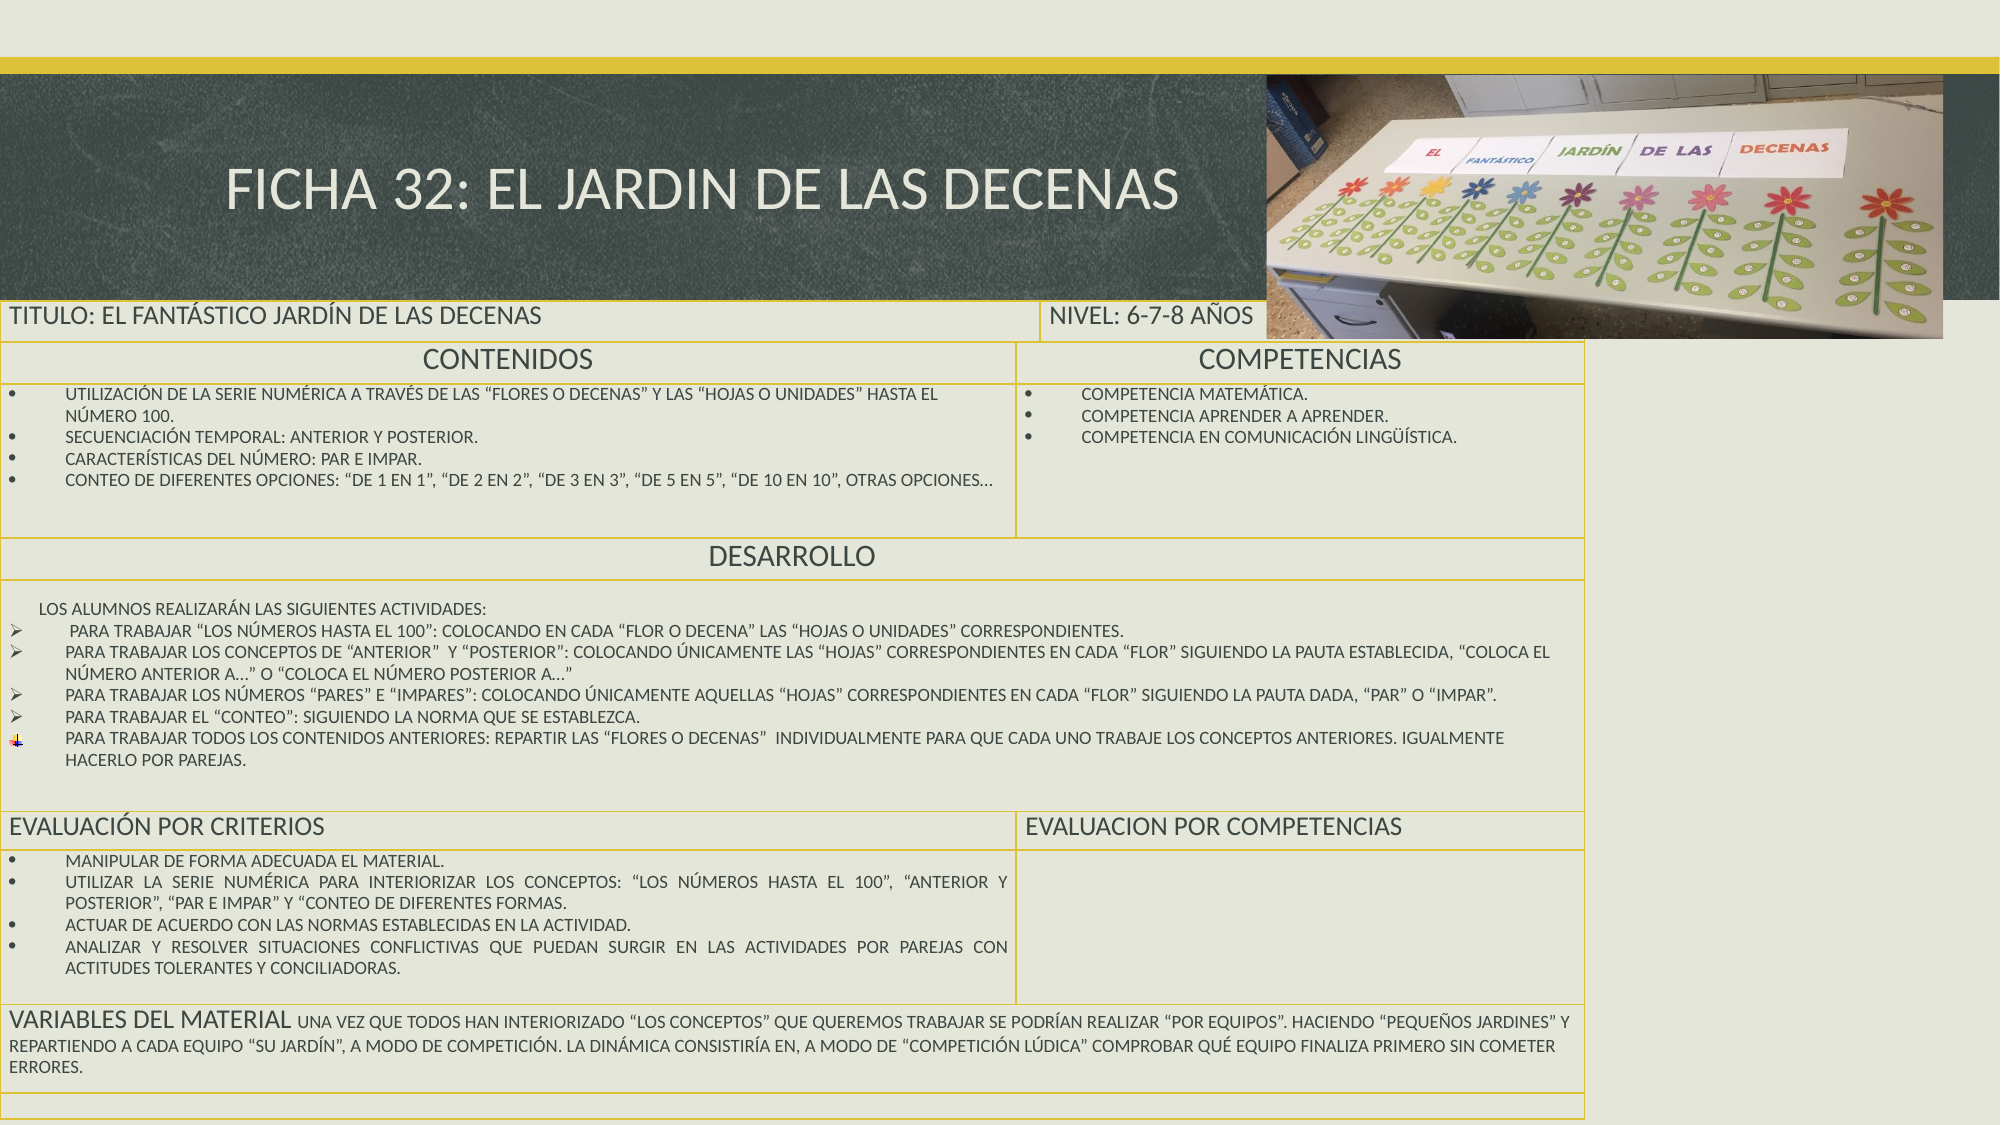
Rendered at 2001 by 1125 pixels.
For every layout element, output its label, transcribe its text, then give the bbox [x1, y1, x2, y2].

table_cell [1, 1094, 1584, 1118]
table_cell VARIABLES DEL MATERIAL UNA VEZ QUE TODOS HAN INTERIORIZADO “LOS CONCEPTOS” QUE QUEREMOS TRABAJAR SE PODRÍAN REALIZAR “POR EQUIPOS”. HACIENDO “PEQUEÑOS JARDINES” Y REPARTIENDO A CADA EQUIPO “SU JARDÍN”, A MODO DE COMPETICIÓN. LA DINÁMICA CONSISTIRÍA EN, A MODO DE “COMPETICIÓN LÚDICA” COMPROBAR QUÉ EQUIPO FINALIZA PRIMERO SIN COMETER ERRORES. [1, 1005, 1584, 1092]
table_cell LOS ALUMNOS REALIZARÁN LAS SIGUIENTES ACTIVIDADES: PARA TRABAJAR “LOS NÚMEROS HASTA EL 100”: COLOCANDO EN CADA “FLOR O DECENA” LAS “HOJAS O UNIDADES” CORRESPONDIENTES. PARA TRABAJAR LOS CONCEPTOS DE “ANTERIOR” Y “POSTERIOR”: COLOCANDO ÚNICAMENTE LAS “HOJAS” CORRESPONDIENTES EN CADA “FLOR” SIGUIENDO LA PAUTA ESTABLECIDA, “COLOCA EL NÚMERO ANTERIOR A…” O “COLOCA EL NÚMERO POSTERIOR A…” PARA TRABAJAR LOS NÚMEROS “PARES” E “IMPARES”: COLOCANDO ÚNICAMENTE AQUELLAS “HOJAS” CORRESPONDIENTES EN CADA “FLOR” SIGUIENDO LA PAUTA DADA, “PAR” O “IMPAR”. PARA TRABAJAR EL “CONTEO”: SIGUIENDO LA NORMA QUE SE ESTABLEZCA. PARA TRABAJAR TODOS LOS CONTENIDOS ANTERIORES: REPARTIR LAS “FLORES O DECENAS” INDIVIDUALMENTE PARA QUE CADA UNO TRABAJE LOS CONCEPTOS ANTERIORES. IGUALMENTE HACERLO POR PAREJAS. [1, 581, 1584, 811]
table_cell EVALUACION POR COMPETENCIAS [1017, 812, 1584, 849]
title FICHA 32: EL JARDIN DE LAS DECENAS [210, 76, 1266, 300]
table_cell UTILIZACIÓN DE LA SERIE NUMÉRICA A TRAVÉS DE LAS “FLORES O DECENAS” Y LAS “HOJAS O UNIDADES” HASTA EL NÚMERO 100. SECUENCIACIÓN TEMPORAL: ANTERIOR Y POSTERIOR. CARACTERÍSTICAS DEL NÚMERO: PAR E IMPAR. CONTEO DE DIFERENTES OPCIONES: “DE 1 EN 1”, “DE 2 EN 2”, “DE 3 EN 3”, “DE 5 EN 5”, “DE 10 EN 10”, OTRAS OPCIONES… [1, 385, 1015, 537]
picture [0, 74, 2000, 339]
table_cell COMPETENCIA MATEMÁTICA. COMPETENCIA APRENDER A APRENDER. COMPETENCIA EN COMUNICACIÓN LINGÜÍSTICA. [1017, 385, 1584, 537]
table_cell DESARROLLO [1, 539, 1584, 579]
table_cell [1017, 851, 1584, 1004]
table_cell EVALUACIÓN POR CRITERIOS [1, 812, 1015, 849]
table_header NIVEL: 6-7-8 AÑOS [1041, 302, 1584, 341]
table_cell COMPETENCIAS [1017, 343, 1584, 383]
table_cell CONTENIDOS [1, 343, 1015, 383]
picture [9, 733, 23, 747]
table_header TITULO: EL FANTÁSTICO JARDÍN DE LAS DECENAS [1, 302, 1039, 341]
table_cell MANIPULAR DE FORMA ADECUADA EL MATERIAL. UTILIZAR LA SERIE NUMÉRICA PARA INTERIORIZAR LOS CONCEPTOS: “LOS NÚMEROS HASTA EL 100”, “ANTERIOR Y POSTERIOR”, “PAR E IMPAR” Y “CONTEO DE DIFERENTES FORMAS. ACTUAR DE ACUERDO CON LAS NORMAS ESTABLECIDAS EN LA ACTIVIDAD. ANALIZAR Y RESOLVER SITUACIONES CONFLICTIVAS QUE PUEDAN SURGIR EN LAS ACTIVIDADES POR PAREJAS CON ACTITUDES TOLERANTES Y CONCILIADORAS. [1, 851, 1015, 1004]
